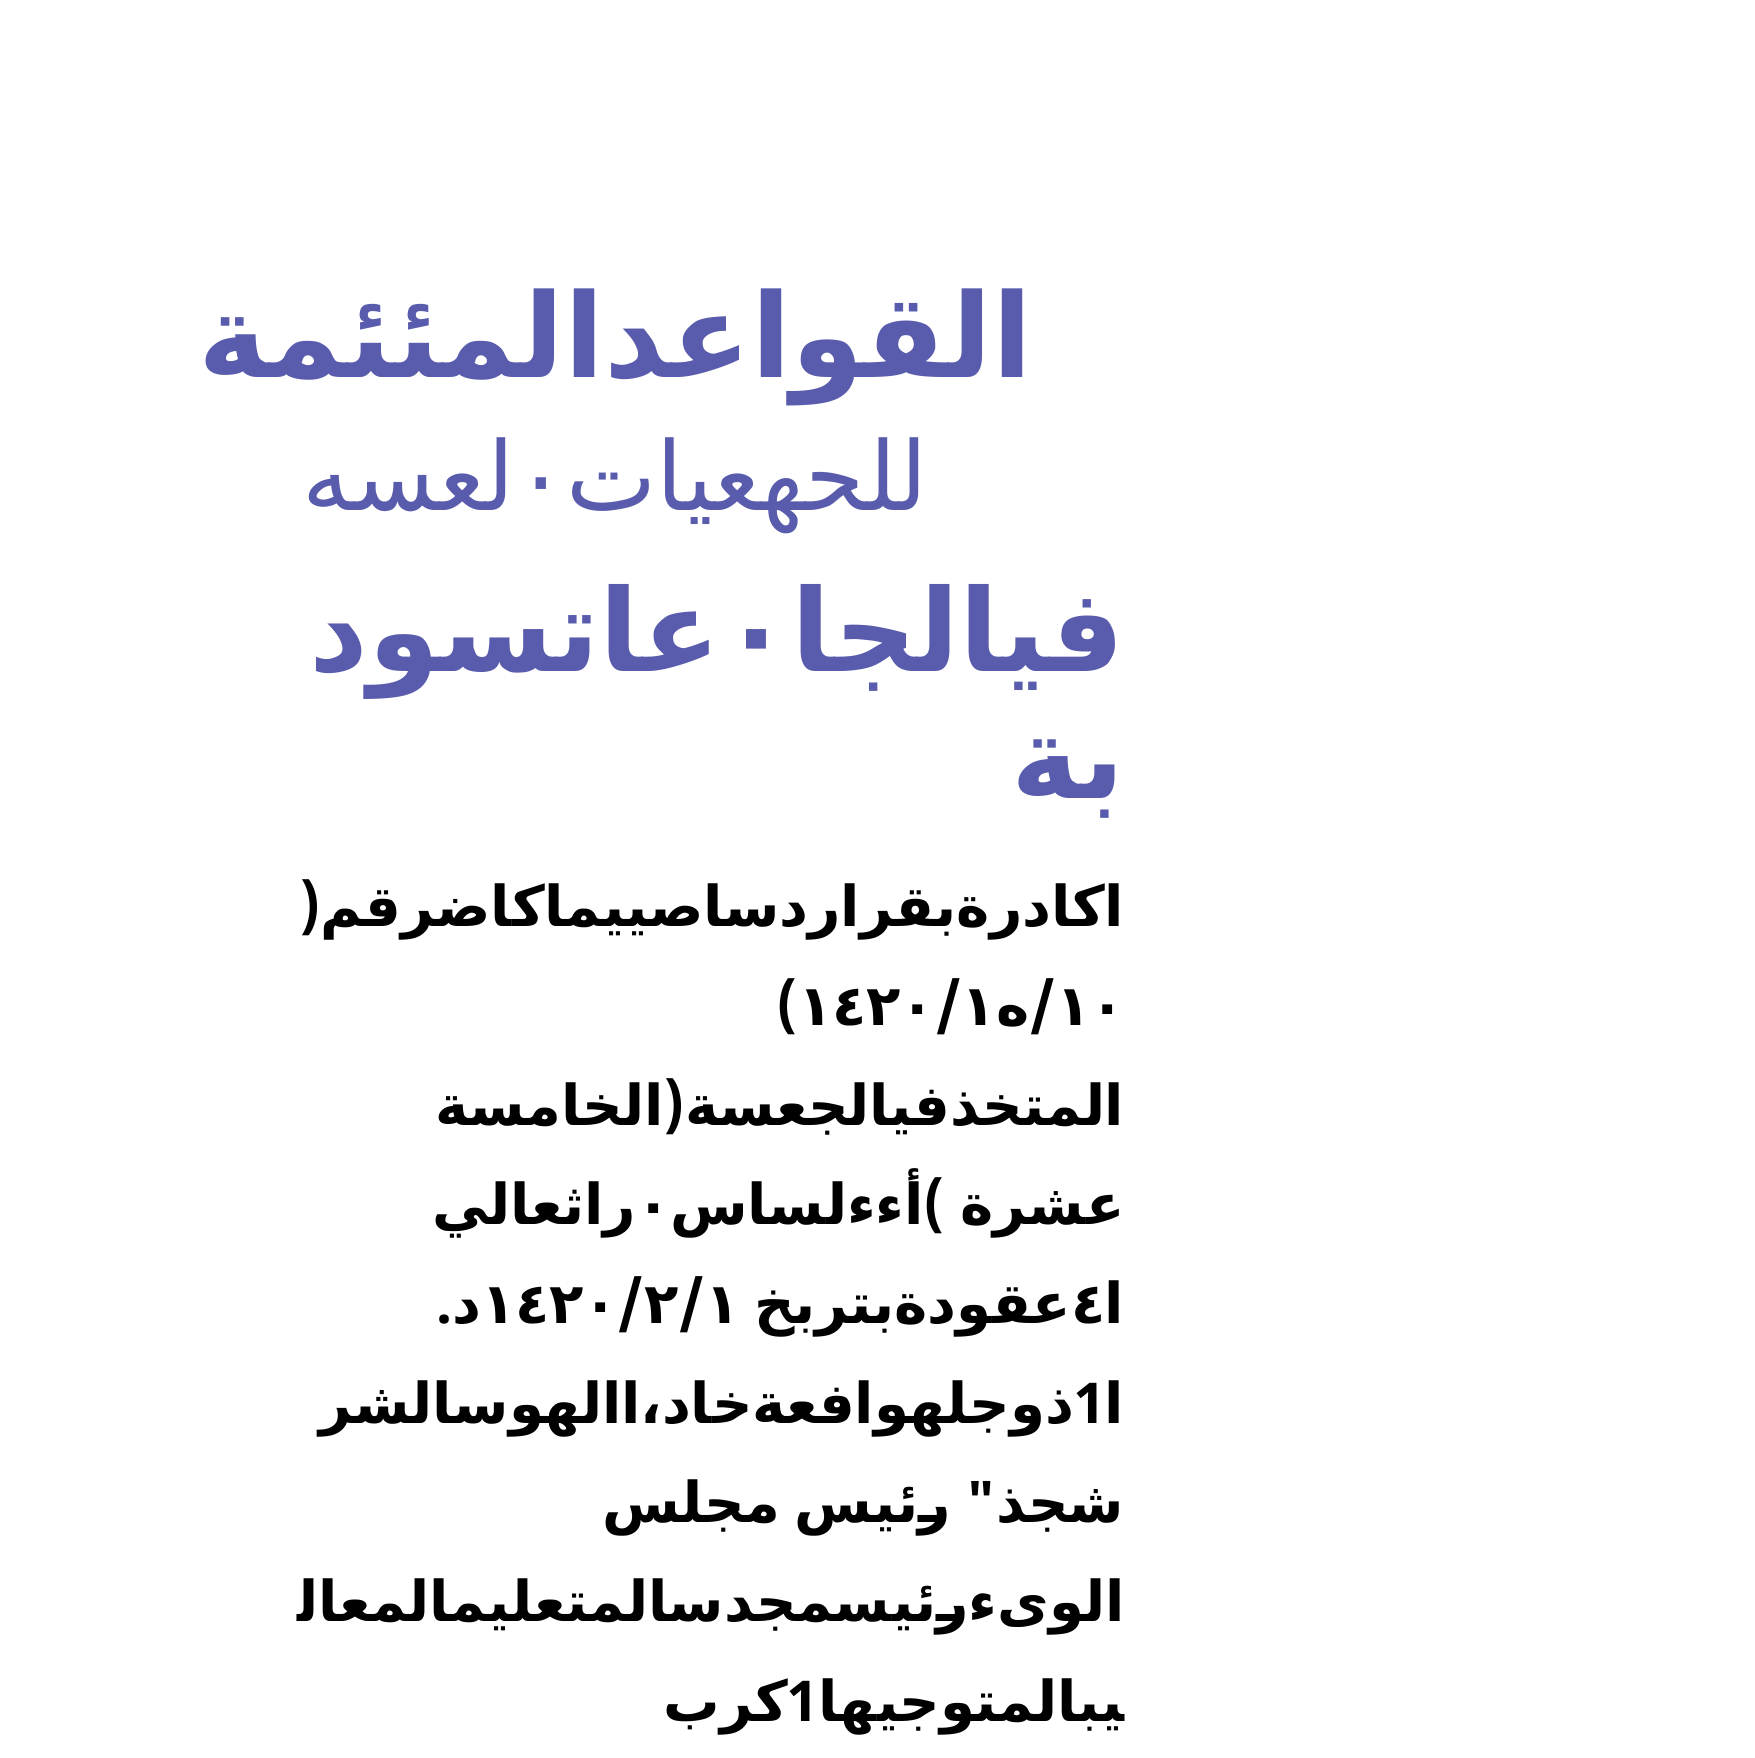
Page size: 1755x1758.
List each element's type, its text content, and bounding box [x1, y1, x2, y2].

text_box القواعدالمئئمة للحهعيات٠لعسه فيالجا٠عاتسودبة اكادرةبقراردساصييماكاضرقم(١٠/ه١٤٢٠/١) المتخذفيالجعسة(الخامسة عشرة )أءءلساس٠راثعالي ا٤عقودةبتربخ ١٤٢٠/٢/١د. ا1ذوجلهوافعةخاد،االهوسالشرشجذ" رئيس مجلس الوىءرئيسمجدسالمتعليمالمعاليبالمتوجيها1كرب رقيم٢٨٤/موتاربخ١٤٢١/٣/١٦د٠ [106, 270, 1125, 1349]
